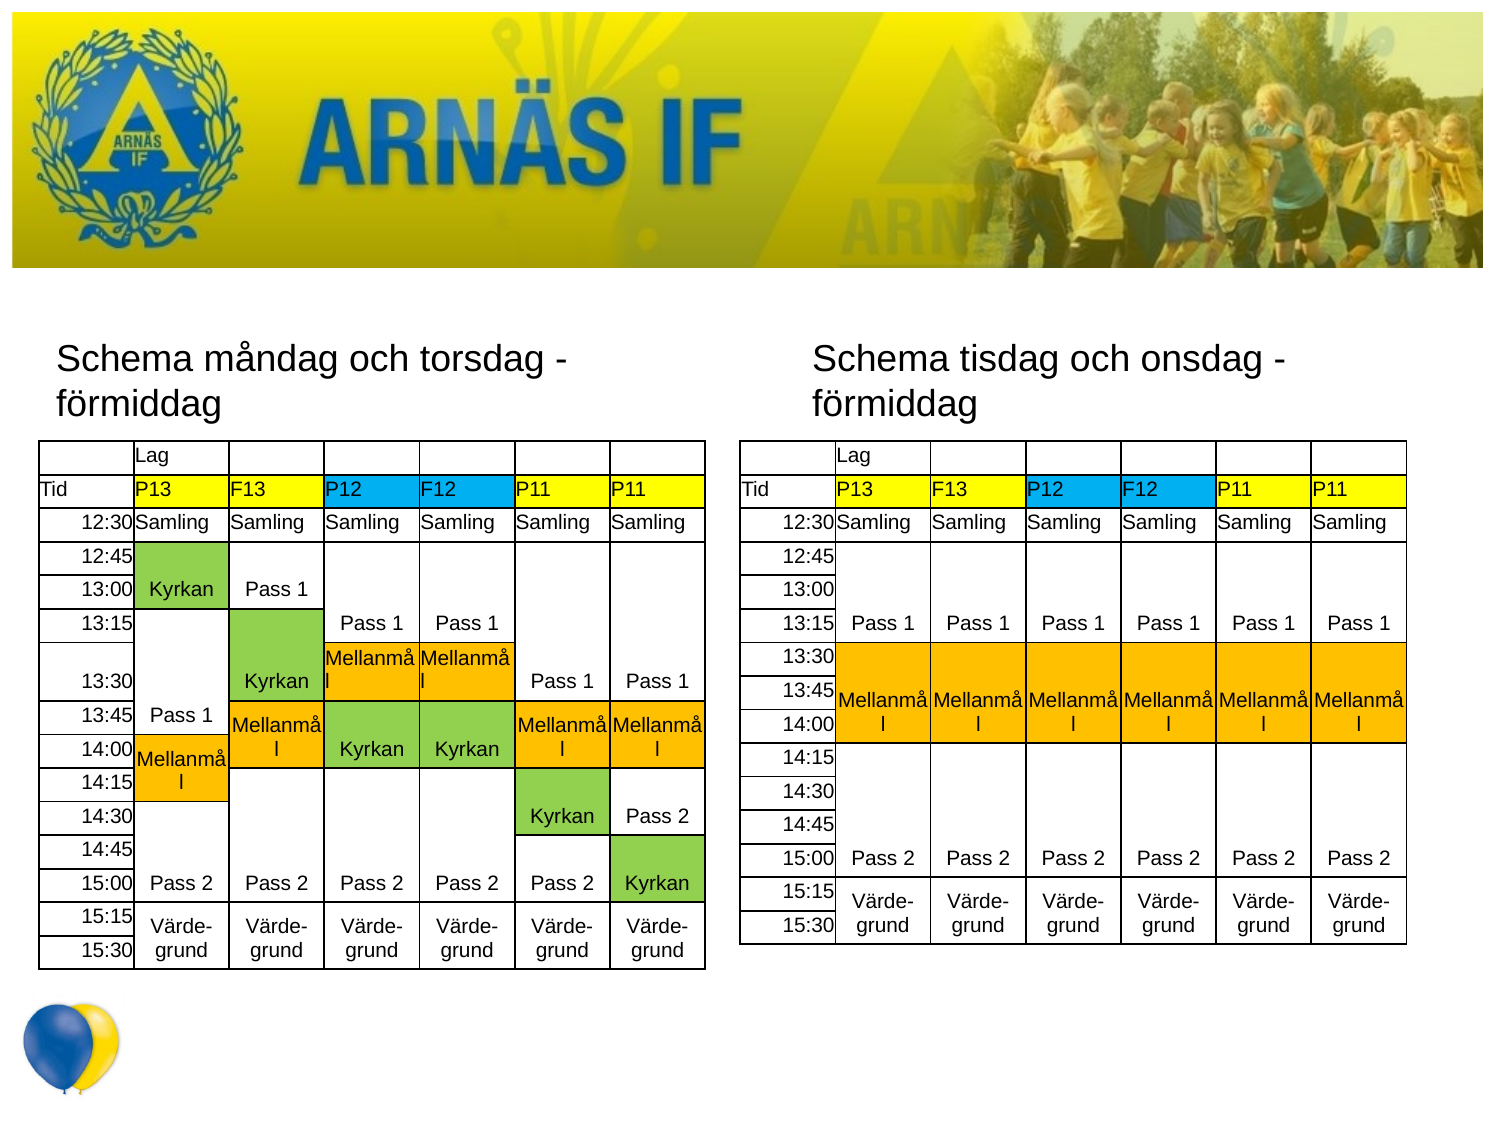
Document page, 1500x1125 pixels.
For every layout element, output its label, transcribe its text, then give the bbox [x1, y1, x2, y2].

table_cell Pass 1 [420, 543, 514, 642]
table_cell P11 [1217, 476, 1310, 507]
table_cell 13:45 [40, 702, 133, 734]
table_cell Mellanmål [1122, 643, 1215, 742]
table_cell Pass 1 [611, 543, 704, 700]
table_cell 13:00 [741, 576, 835, 608]
table_cell Värde-grund [230, 903, 323, 968]
table_cell Kyrkan [325, 702, 419, 767]
table_cell Samling [230, 509, 323, 541]
table_header [420, 442, 514, 474]
text_box Schema tisdag och onsdag - förmiddag [797, 326, 1459, 431]
table_cell Pass 1 [931, 543, 1025, 642]
table_cell Pass 1 [230, 543, 323, 608]
table_cell 13:30 [741, 643, 835, 675]
table_cell Värde-grund [1122, 878, 1215, 943]
table_cell P13 [836, 476, 930, 507]
table_cell Pass 2 [325, 769, 419, 901]
table_cell Mellanmål [420, 643, 514, 700]
table_cell 12:30 [741, 509, 835, 541]
table_cell Pass 1 [1027, 543, 1120, 642]
table_cell Värde-grund [1217, 878, 1310, 943]
table_cell Samling [1122, 509, 1215, 541]
table_cell Värde-grund [420, 903, 514, 968]
table_cell Pass 1 [836, 543, 930, 642]
table_header [516, 442, 609, 474]
table_cell Värde-grund [931, 878, 1025, 943]
table_cell Pass 2 [420, 769, 514, 901]
table_cell Pass 1 [1217, 543, 1310, 642]
table_cell Pass 2 [135, 802, 228, 901]
table_cell Pass 2 [611, 769, 704, 834]
table_cell Mellanmål [135, 735, 228, 801]
table_header [611, 442, 704, 474]
table_header [741, 442, 835, 474]
table_header [325, 442, 419, 474]
table_cell Mellanmål [1312, 643, 1406, 742]
table_header Lag [836, 442, 930, 474]
table_cell Mellanmål [836, 643, 930, 742]
table_cell Kyrkan [230, 610, 323, 700]
table_cell Mellanmål [1217, 643, 1310, 742]
table_cell Kyrkan [420, 702, 514, 767]
table_cell 14:15 [741, 744, 835, 776]
table_cell P13 [135, 476, 228, 507]
text_box Schema måndag och torsdag - förmiddag [41, 326, 703, 431]
table_cell 14:00 [741, 710, 835, 742]
table_cell Mellanmål [230, 702, 323, 767]
table_cell Mellanmål [931, 643, 1025, 742]
table_cell Samling [1027, 509, 1120, 541]
table_cell Pass 2 [931, 744, 1025, 876]
table_cell Pass 2 [516, 836, 609, 901]
table_cell P11 [1312, 476, 1406, 507]
table_cell Samling [516, 509, 609, 541]
table_cell Samling [135, 509, 228, 541]
table_cell 15:15 [741, 878, 835, 910]
table_cell Pass 2 [836, 744, 930, 876]
table_header [931, 442, 1025, 474]
table_cell Värde-grund [836, 878, 930, 943]
table_cell 13:15 [741, 610, 835, 642]
table_cell Kyrkan [611, 836, 704, 901]
table_cell Pass 1 [1122, 543, 1215, 642]
table_cell 14:30 [741, 777, 835, 809]
table_cell Pass 1 [516, 543, 609, 700]
table_cell 12:30 [40, 509, 133, 541]
table_cell 15:00 [40, 870, 133, 901]
table_cell 13:15 [40, 610, 133, 642]
table_cell Mellanmål [1027, 643, 1120, 742]
table_cell F13 [931, 476, 1025, 507]
table_header [1122, 442, 1215, 474]
table_cell Värde-grund [135, 903, 228, 968]
table_header [1027, 442, 1120, 474]
table_cell 14:00 [40, 735, 133, 767]
table_cell Samling [1312, 509, 1406, 541]
table_cell Samling [611, 509, 704, 541]
table_cell 14:45 [40, 836, 133, 868]
table_cell 15:15 [40, 903, 133, 935]
table_header [1217, 442, 1310, 474]
table_cell F13 [230, 476, 323, 507]
table_cell Samling [420, 509, 514, 541]
table_cell Pass 1 [325, 543, 419, 642]
picture [17, 993, 130, 1100]
table_cell Kyrkan [516, 769, 609, 834]
table_cell Pass 2 [1217, 744, 1310, 876]
picture [11, 11, 1483, 268]
table_cell 15:30 [40, 937, 133, 968]
table_cell Värde-grund [1027, 878, 1120, 943]
table_cell 14:15 [40, 769, 133, 801]
table_cell Kyrkan [135, 543, 228, 608]
table_cell Samling [1217, 509, 1310, 541]
table_header Lag [135, 442, 228, 474]
table_cell 13:30 [40, 643, 133, 700]
table_cell 14:45 [741, 811, 835, 843]
table_cell Pass 1 [1312, 543, 1406, 642]
table_cell Samling [325, 509, 419, 541]
table_cell Värde-grund [325, 903, 419, 968]
table_cell Pass 2 [230, 769, 323, 901]
table_header [40, 442, 133, 474]
table_cell Värde-grund [516, 903, 609, 968]
table_header [230, 442, 323, 474]
table_cell Värde-grund [1312, 878, 1406, 943]
table_cell 13:45 [741, 677, 835, 709]
table_cell Mellanmål [611, 702, 704, 767]
table_cell 13:00 [40, 576, 133, 608]
table_cell Värde-grund [611, 903, 704, 968]
table_header [1312, 442, 1406, 474]
table_cell P11 [516, 476, 609, 507]
table_cell Tid [40, 476, 133, 507]
table_cell 15:00 [741, 845, 835, 876]
table_cell Pass 1 [135, 610, 228, 734]
table_cell 14:30 [40, 802, 133, 834]
table_cell 12:45 [40, 543, 133, 574]
table_cell 12:45 [741, 543, 835, 574]
table_cell Pass 2 [1312, 744, 1406, 876]
table_cell Mellanmål [325, 643, 419, 700]
table_cell Samling [931, 509, 1025, 541]
table_cell Tid [741, 476, 835, 507]
table_cell P12 [1027, 476, 1120, 507]
table_cell Mellanmål [516, 702, 609, 767]
table_cell Pass 2 [1027, 744, 1120, 876]
table_cell F12 [420, 476, 514, 507]
table_cell P12 [325, 476, 419, 507]
table_cell 15:30 [741, 912, 835, 943]
table_cell F12 [1122, 476, 1215, 507]
table_cell P11 [611, 476, 704, 507]
table_cell Pass 2 [1122, 744, 1215, 876]
table_cell Samling [836, 509, 930, 541]
